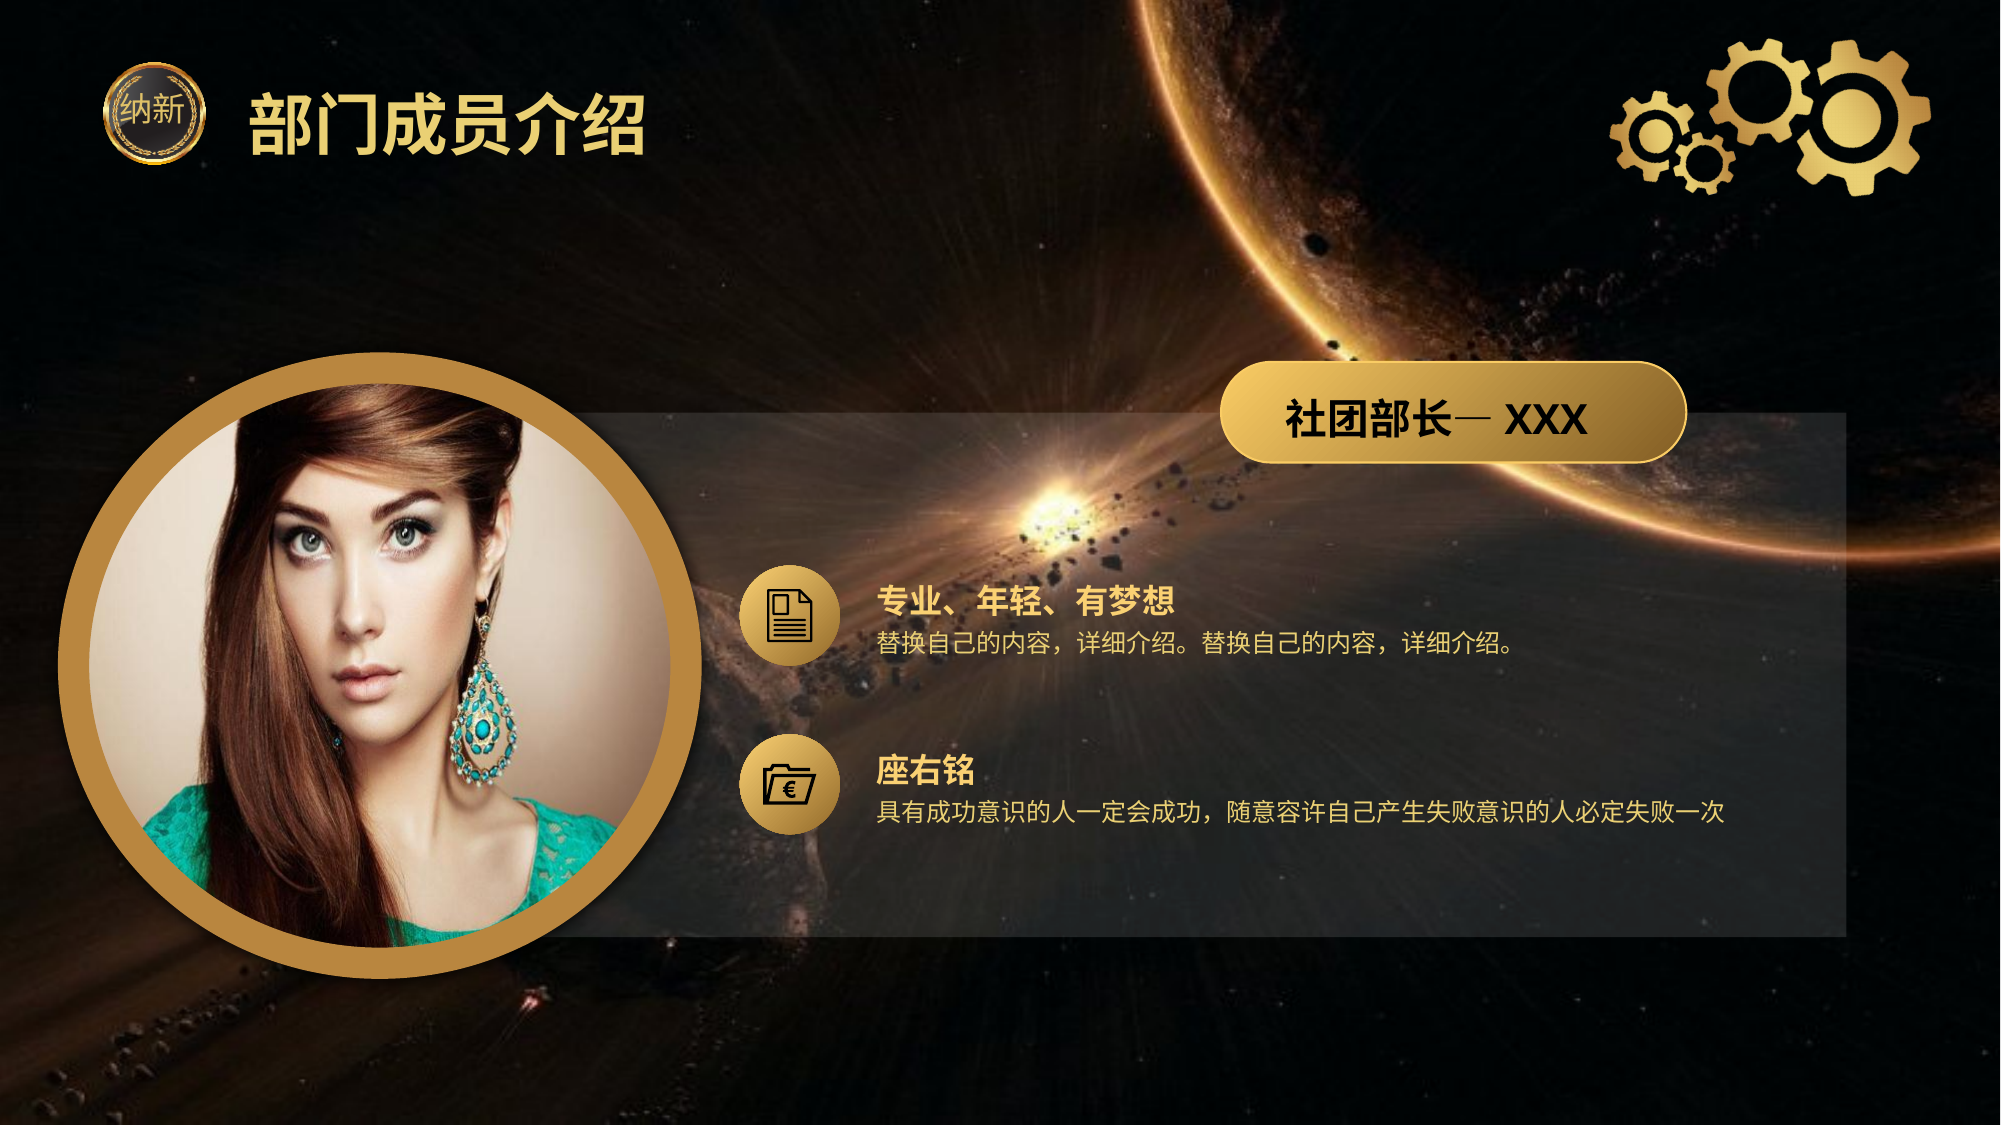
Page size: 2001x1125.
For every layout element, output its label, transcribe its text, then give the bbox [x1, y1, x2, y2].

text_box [739, 565, 840, 666]
text_box [687, 412, 1848, 938]
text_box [739, 734, 840, 835]
picture [0, 0, 2001, 1125]
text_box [861, 734, 1793, 832]
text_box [861, 565, 1793, 663]
text_box 部门成员介绍 [171, 59, 725, 170]
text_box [1220, 361, 1687, 463]
